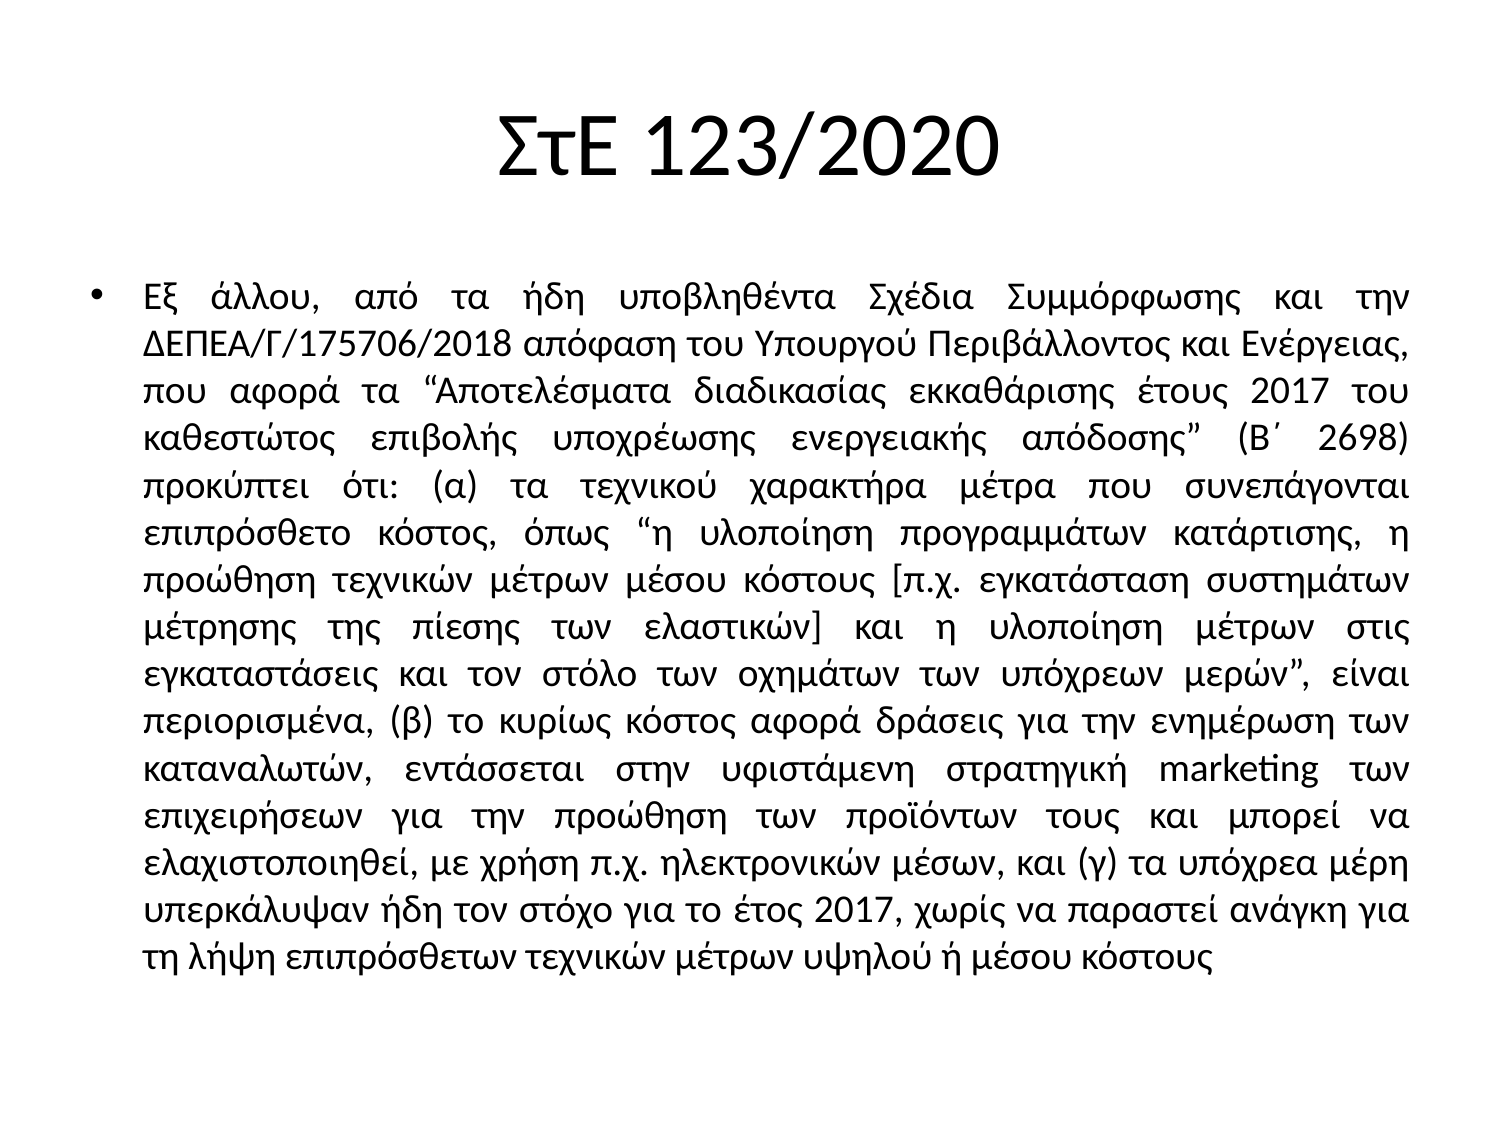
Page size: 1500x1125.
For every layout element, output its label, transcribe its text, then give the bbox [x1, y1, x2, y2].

title ΣτΕ 123/2020 [75, 45, 1425, 233]
list Εξ άλλου, από τα ήδη υποβληθέντα Σχέδια Συμμόρφωσης και την ΔΕΠΕΑ/Γ/175706/2018 απόφαση του Υπουργού Περιβάλλοντος και Ενέργειας, που αφορά τα “Αποτελέσματα διαδικασίας εκκαθάρισης έτους 2017 του καθεστώτος επιβολής υποχρέωσης ενεργειακής απόδοσης” (Β΄ 2698) προκύπτει ότι: (α) τα τεχνικού χαρακτήρα μέτρα που συνεπάγονται επιπρόσθετο κόστος, όπως “η υλοποίηση προγραμμάτων κατάρτισης, η προώθηση τεχνικών μέτρων μέσου κόστους [π.χ. εγκατάσταση συστημάτων μέτρησης της πίεσης των ελαστικών] και η υλοποίηση μέτρων στις εγκαταστάσεις και τον στόλο των οχημάτων των υπόχρεων μερών”, είναι περιορισμένα, (β) το κυρίως κόστος αφορά δράσεις για την ενημέρωση των καταναλωτών, εντάσσεται στην υφιστάμενη στρατηγική marketing των επιχειρήσεων για την προώθηση των προϊόντων τους και μπορεί να ελαχιστοποιηθεί, με χρήση π.χ. ηλεκτρονικών μέσων, και (γ) τα υπόχρεα μέρη υπερκάλυψαν ήδη τον στόχο για το έτος 2017, χωρίς να παραστεί ανάγκη για τη λήψη επιπρόσθετων τεχνικών μέτρων υψηλού ή μέσου κόστους [75, 262, 1425, 1005]
